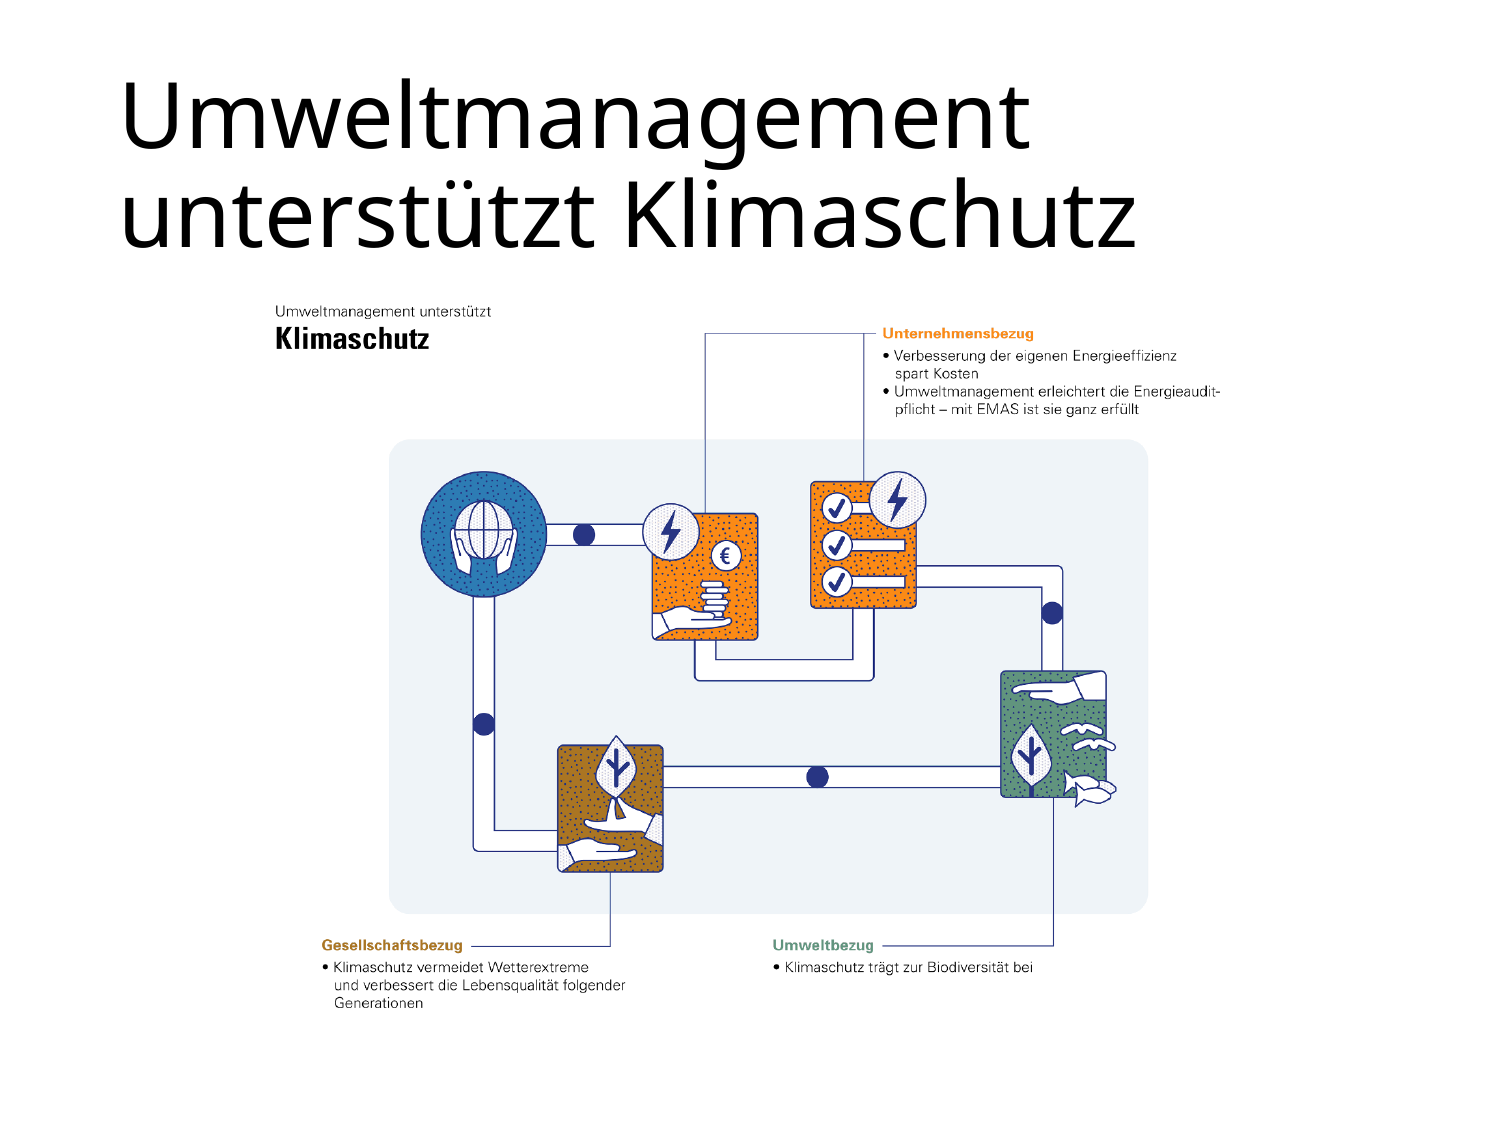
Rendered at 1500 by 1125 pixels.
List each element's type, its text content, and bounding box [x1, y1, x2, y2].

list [267, 299, 1233, 1014]
title Umweltmanagement unterstützt Klimaschutz [103, 59, 1397, 278]
